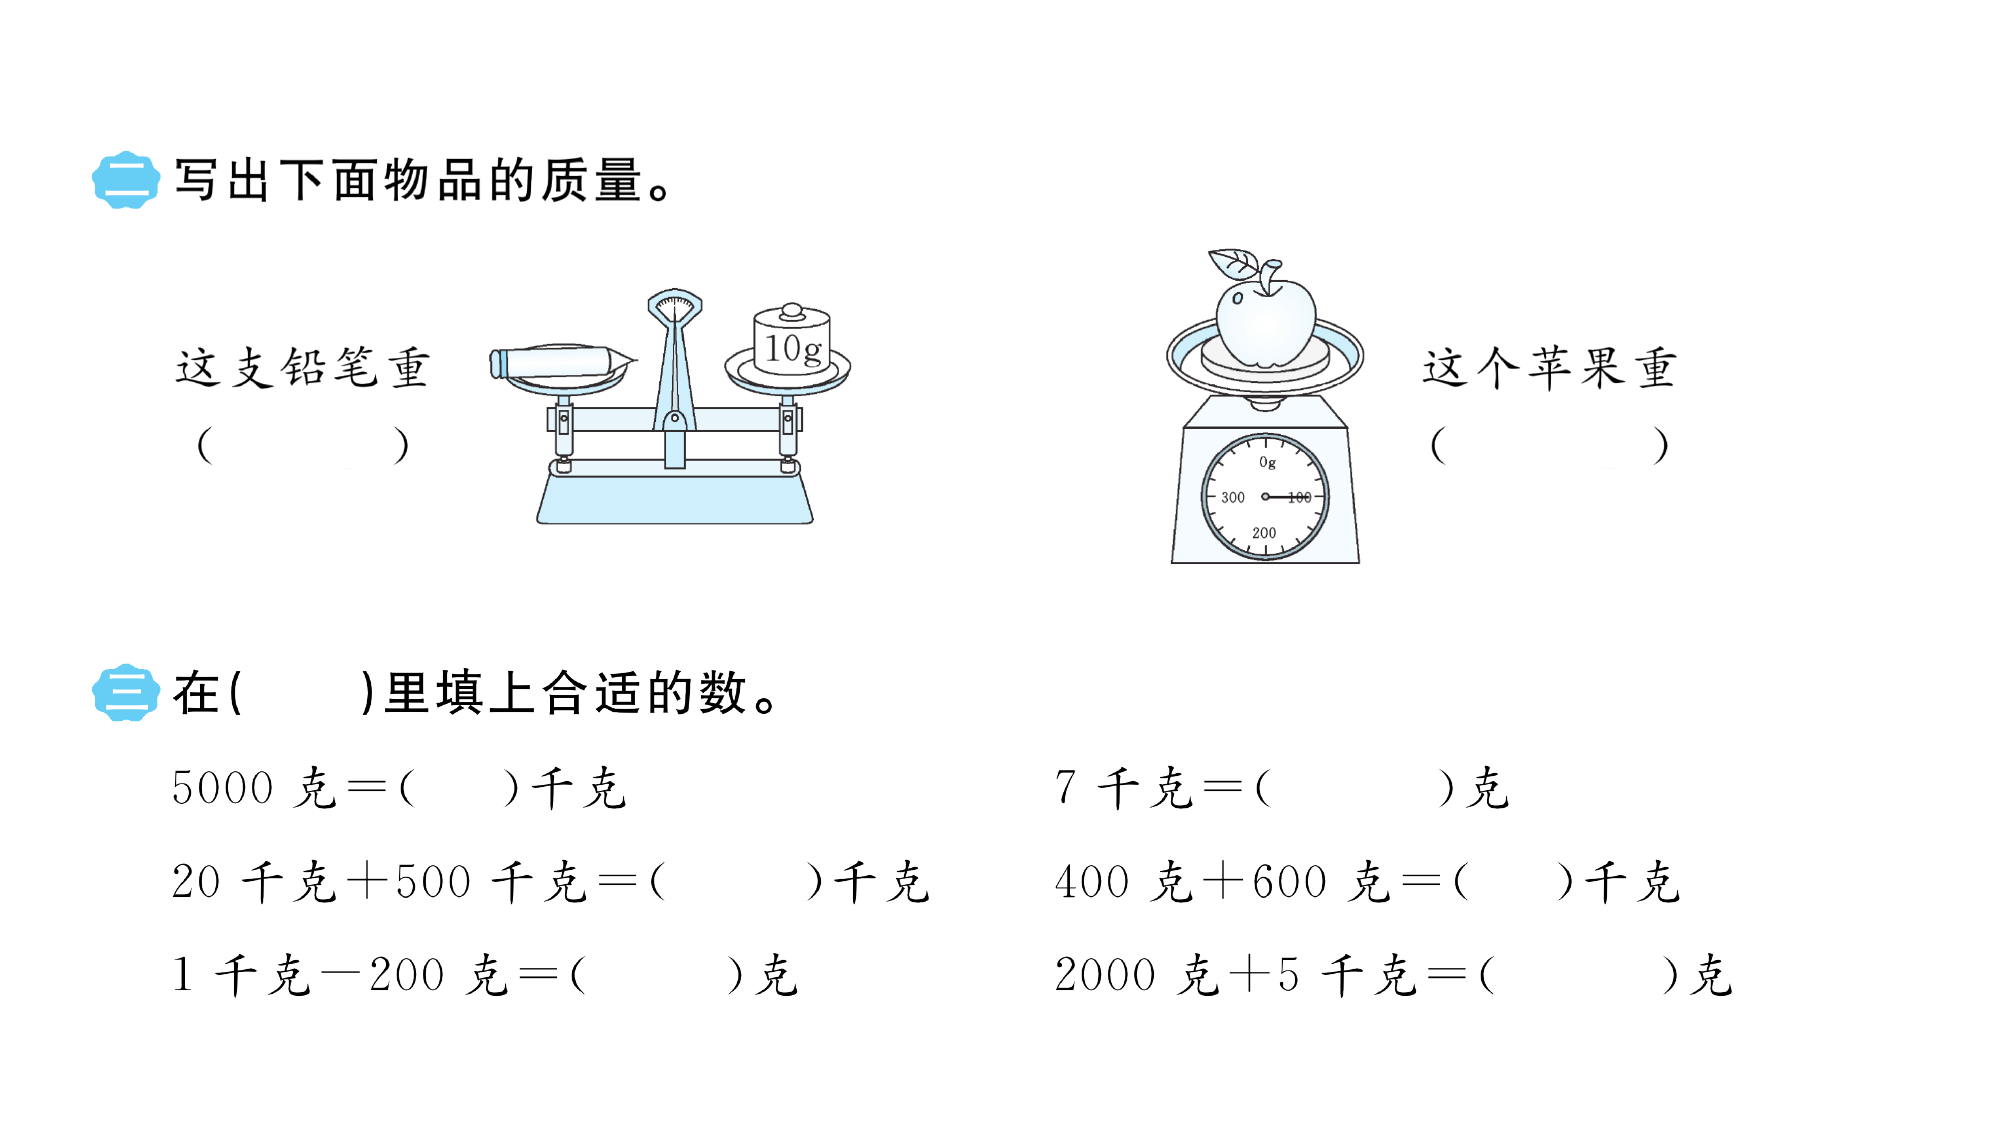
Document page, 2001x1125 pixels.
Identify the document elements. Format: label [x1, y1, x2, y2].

picture [88, 636, 1979, 1026]
picture [88, 118, 1979, 577]
